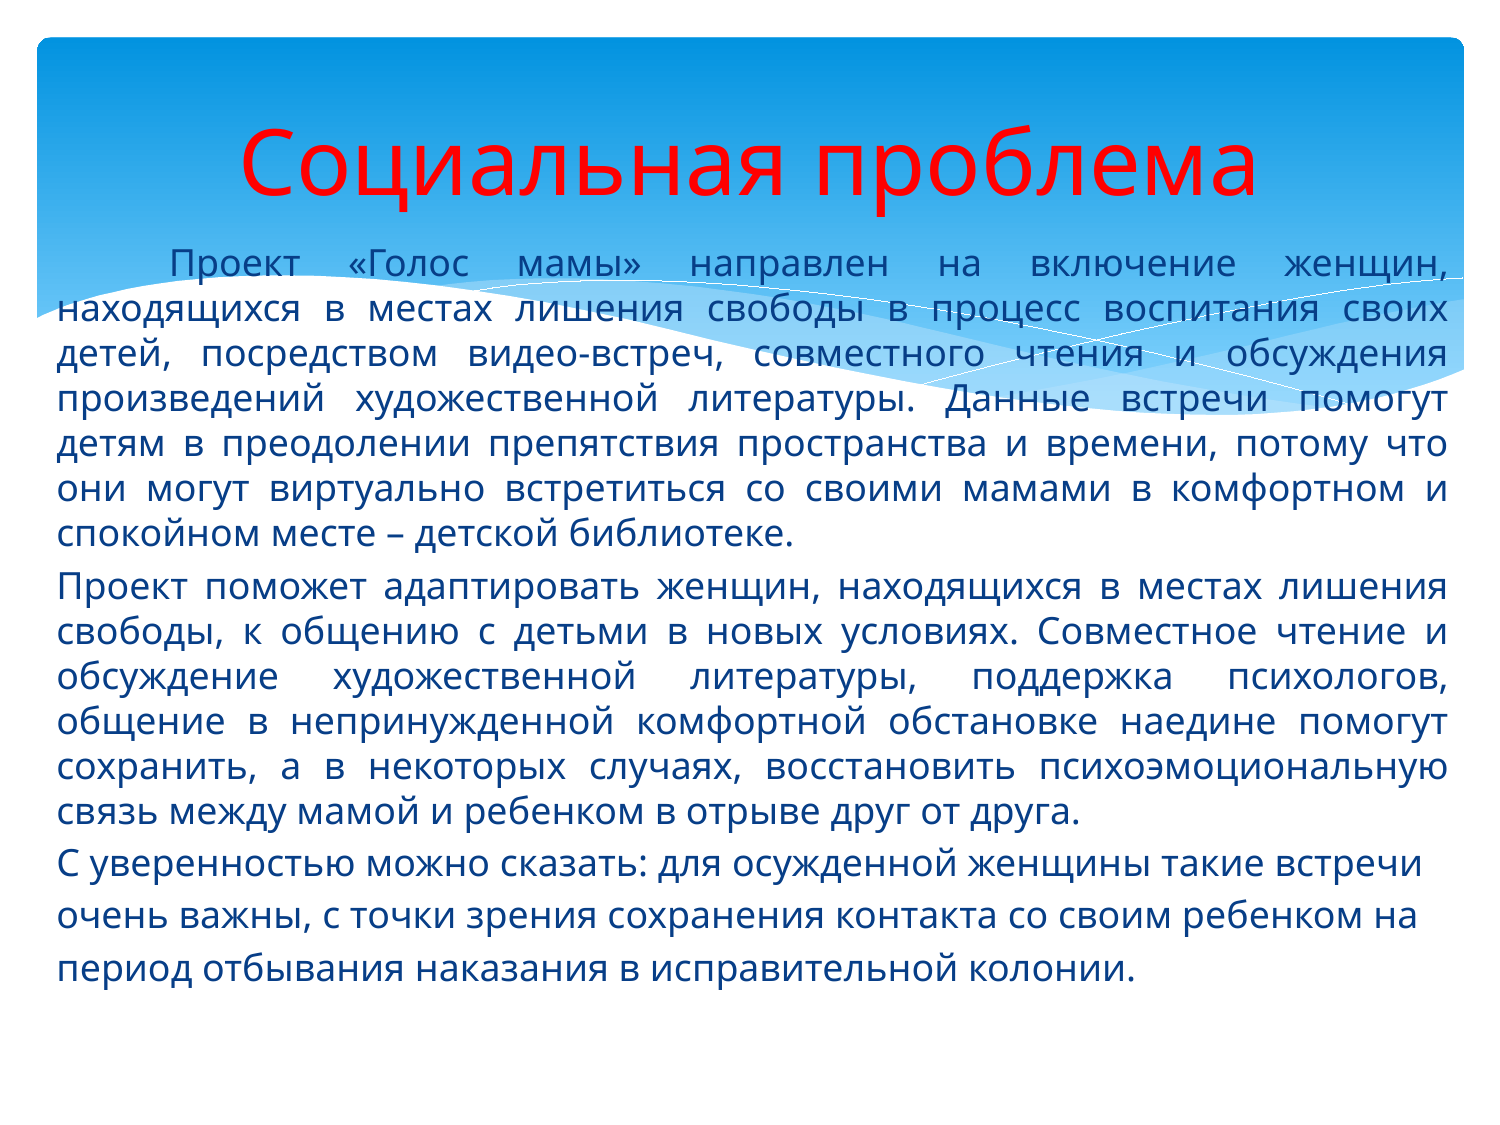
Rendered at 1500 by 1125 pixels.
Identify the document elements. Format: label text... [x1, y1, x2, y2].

list Проект «Голос мамы» направлен на включение женщин, находящихся в местах лишения свободы в процесс воспитания своих детей, посредством видео-встреч, совместного чтения и обсуждения произведений художественной литературы. Данные встречи помогут детям в преодолении препятствия пространства и времени, потому что они могут виртуально встретиться со своими мамами в комфортном и спокойном месте – детской библиотеке. Проект поможет адаптировать женщин, находящихся в местах лишения свободы, к общению с детьми в новых условиях. Совместное чтение и обсуждение художественной литературы, поддержка психологов, общение в непринужденной комфортной обстановке наедине помогут сохранить, а в некоторых случаях, восстановить психоэмоциональную связь между мамой и ребенком в отрыве друг от друга. С уверенностью можно сказать: для осужденной женщины такие встречи очень важны, с точки зрения сохранения контакта со своим ребенком на период отбывания наказания в исправительной колонии. [41, 231, 1465, 1059]
title Социальная проблема [75, 55, 1425, 261]
